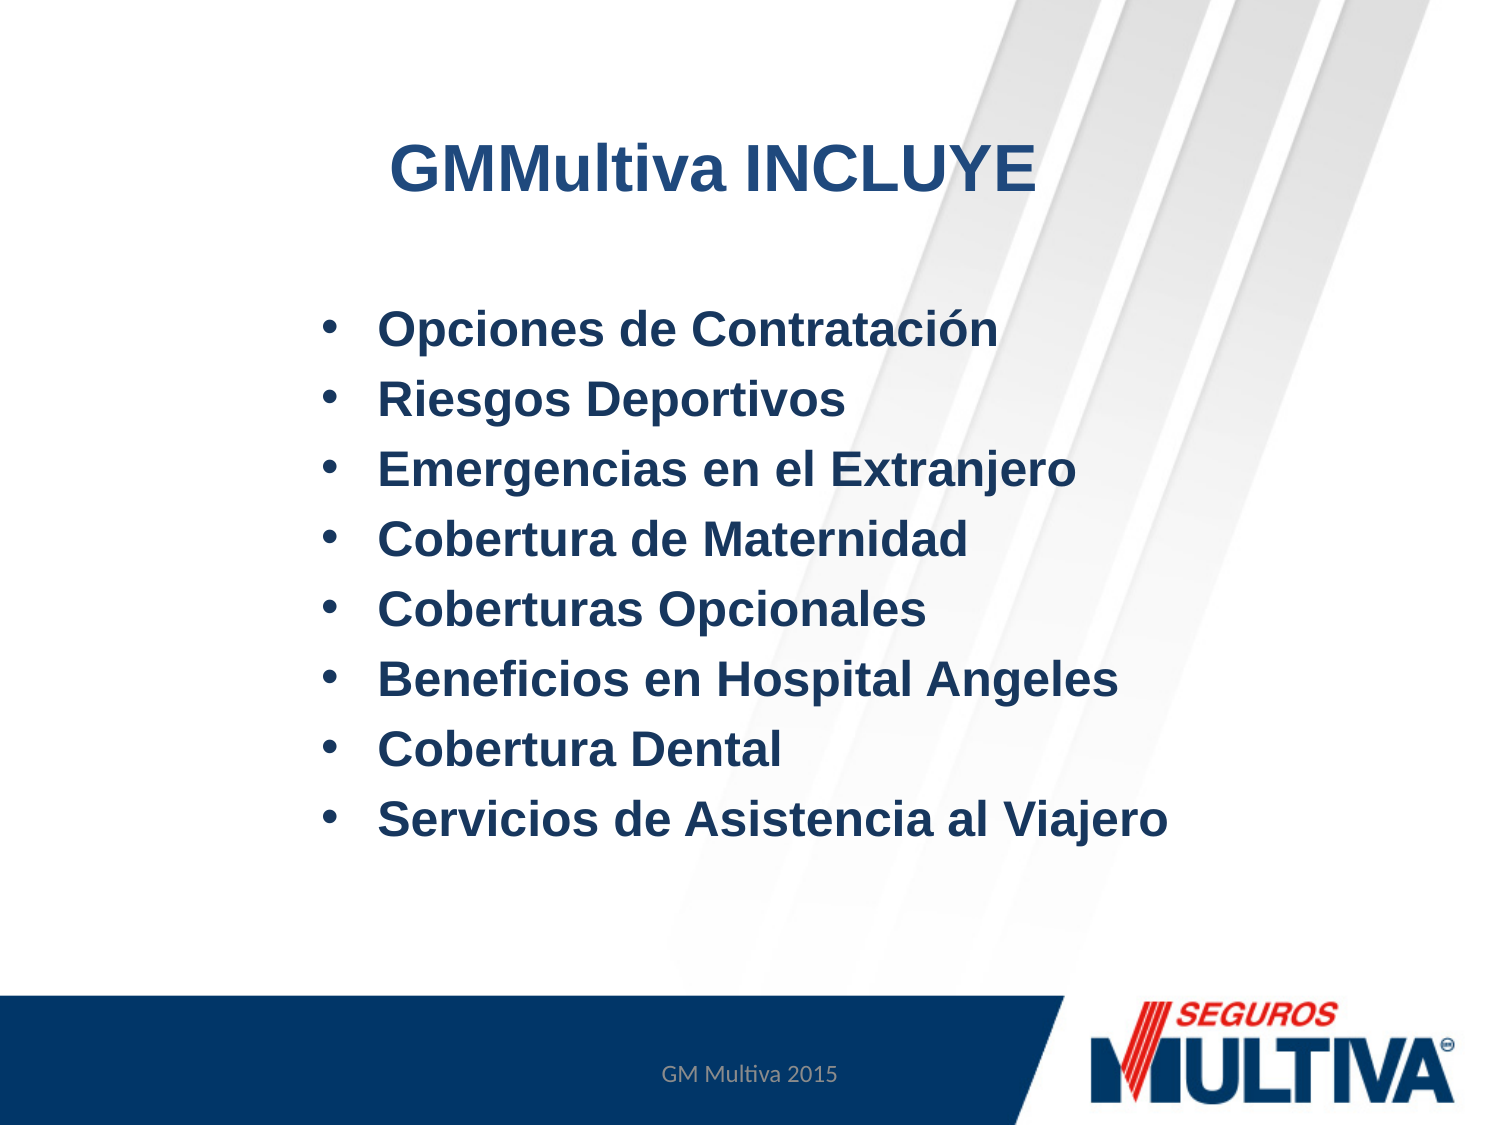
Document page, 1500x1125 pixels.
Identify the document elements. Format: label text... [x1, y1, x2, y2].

picture [0, 0, 1500, 1125]
title GMMultiva INCLUYE [38, 70, 1389, 259]
footer GM Multiva 2015 [512, 1042, 988, 1103]
list Opciones de Contratación Riesgos Deportivos Emergencias en el Extranjero Cobertura de Maternidad Coberturas Opcionales Beneficios en Hospital Angeles Cobertura Dental Servicios de Asistencia al Viajero [306, 289, 1256, 958]
